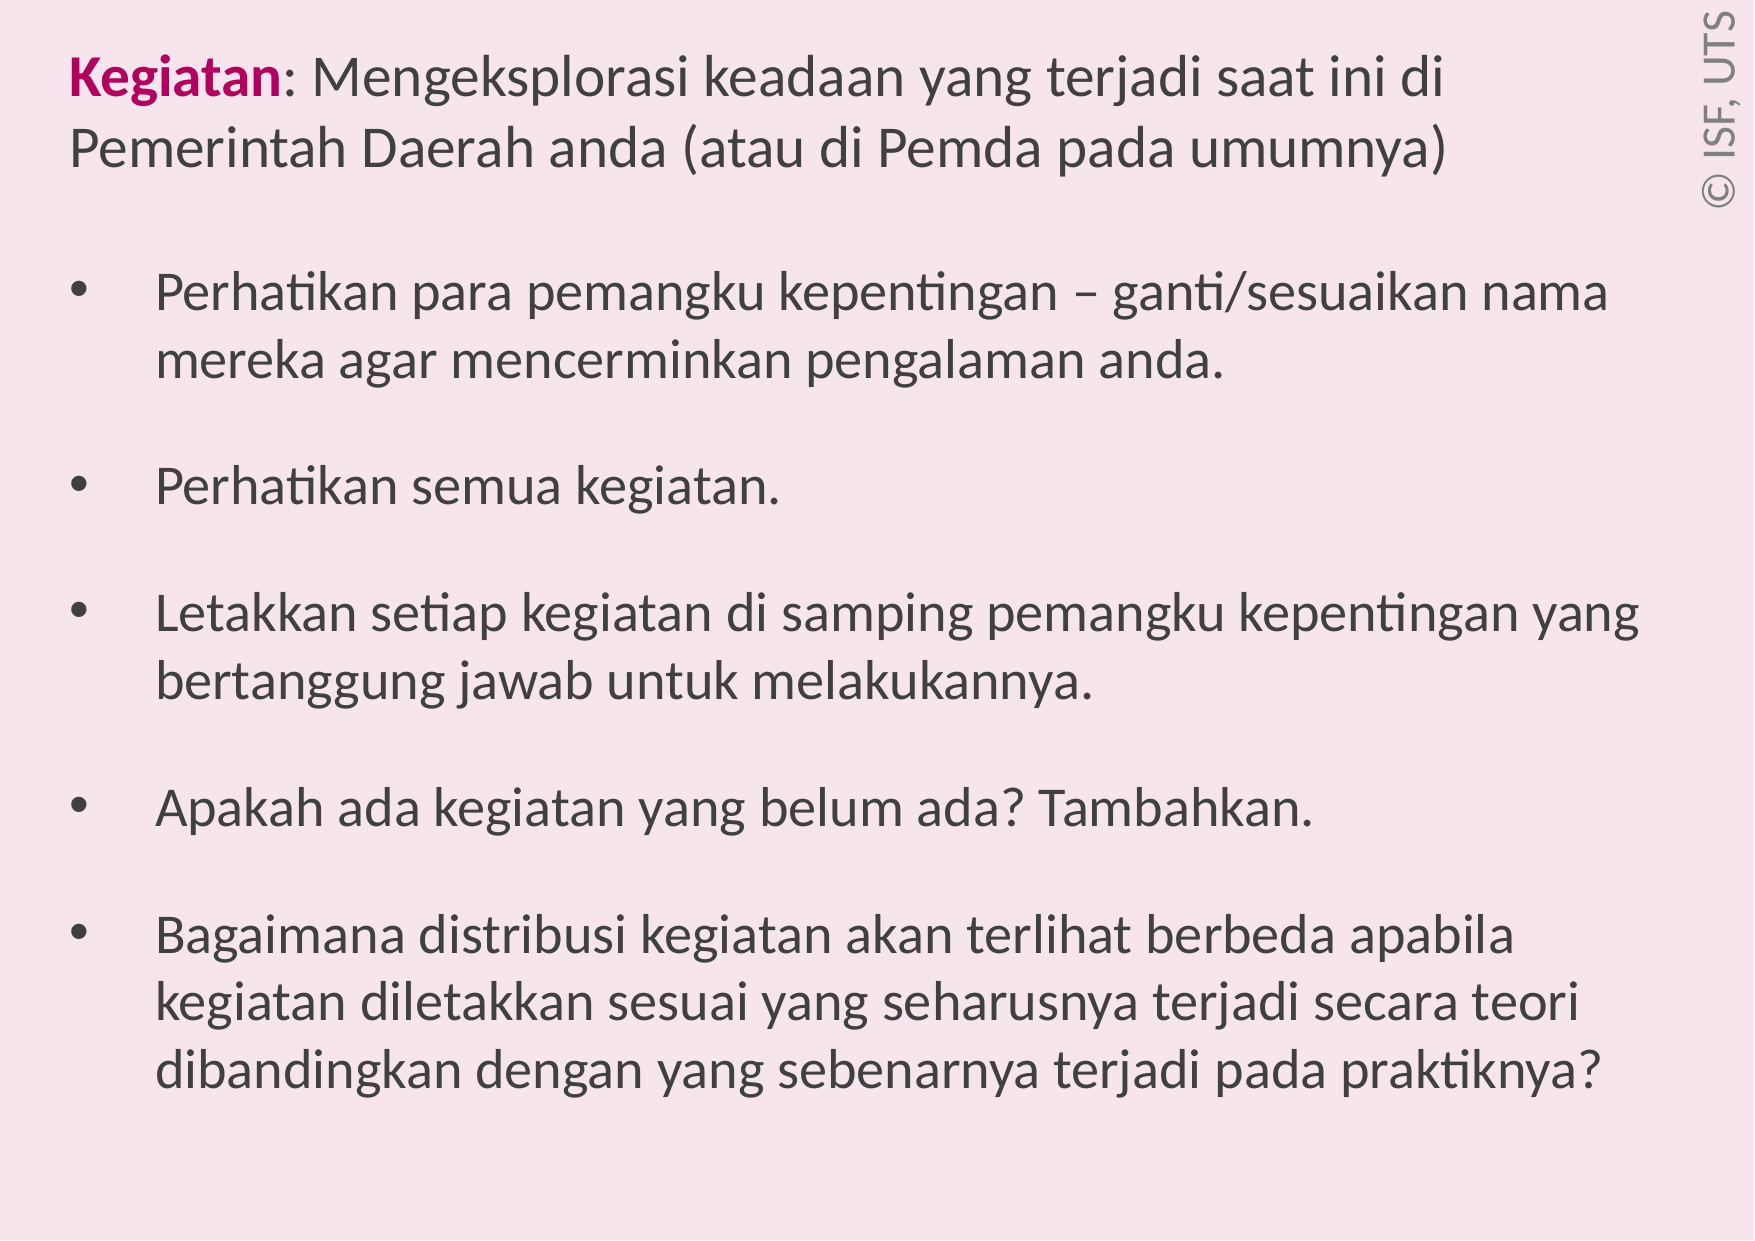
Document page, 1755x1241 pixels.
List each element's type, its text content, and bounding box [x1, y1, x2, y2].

title Kegiatan: Mengeksplorasi keadaan yang terjadi saat ini di Pemerintah Daerah anda (atau di Pemda pada umumnya) [52, 28, 1697, 188]
list Perhatikan para pemangku kepentingan – ganti/sesuaikan nama mereka agar mencerminkan pengalaman anda. Perhatikan semua kegiatan. Letakkan setiap kegiatan di samping pemangku kepentingan yang bertanggung jawab untuk melakukannya. Apakah ada kegiatan yang belum ada? Tambahkan. Bagaimana distribusi kegiatan akan terlihat berbeda apabila kegiatan diletakkan sesuai yang seharusnya terjadi secara teori dibandingkan dengan yang sebenarnya terjadi pada praktiknya? [52, 245, 1697, 1186]
